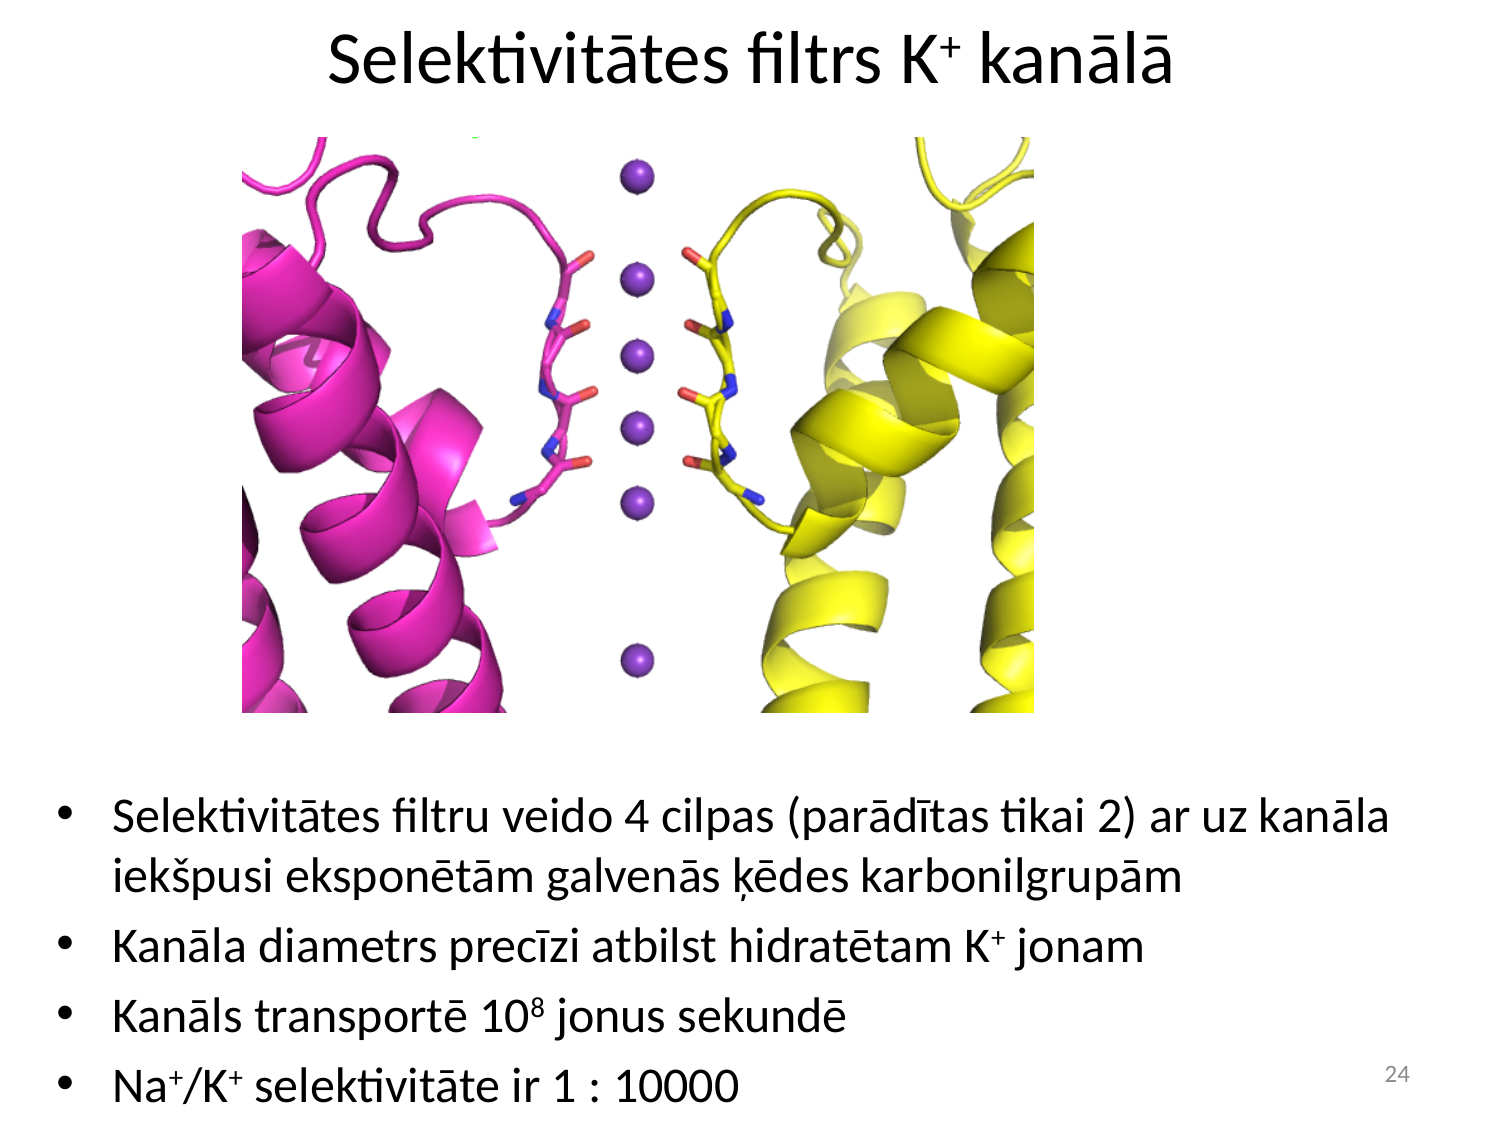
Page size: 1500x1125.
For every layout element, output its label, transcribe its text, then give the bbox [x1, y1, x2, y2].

title Selektivitātes filtrs K+ kanālā [76, 0, 1427, 148]
list Selektivitātes filtru veido 4 cilpas (parādītas tikai 2) ar uz kanāla iekšpusi eksponētām galvenās ķēdes karbonilgrupām Kanāla diametrs precīzi atbilst hidratētam K+ jonam Kanāls transportē 108 jonus sekundē Na+/K+ selektivitāte ir 1 : 10000 [41, 775, 1500, 1125]
picture [241, 136, 1034, 713]
slide_number 24 [1074, 1042, 1425, 1103]
